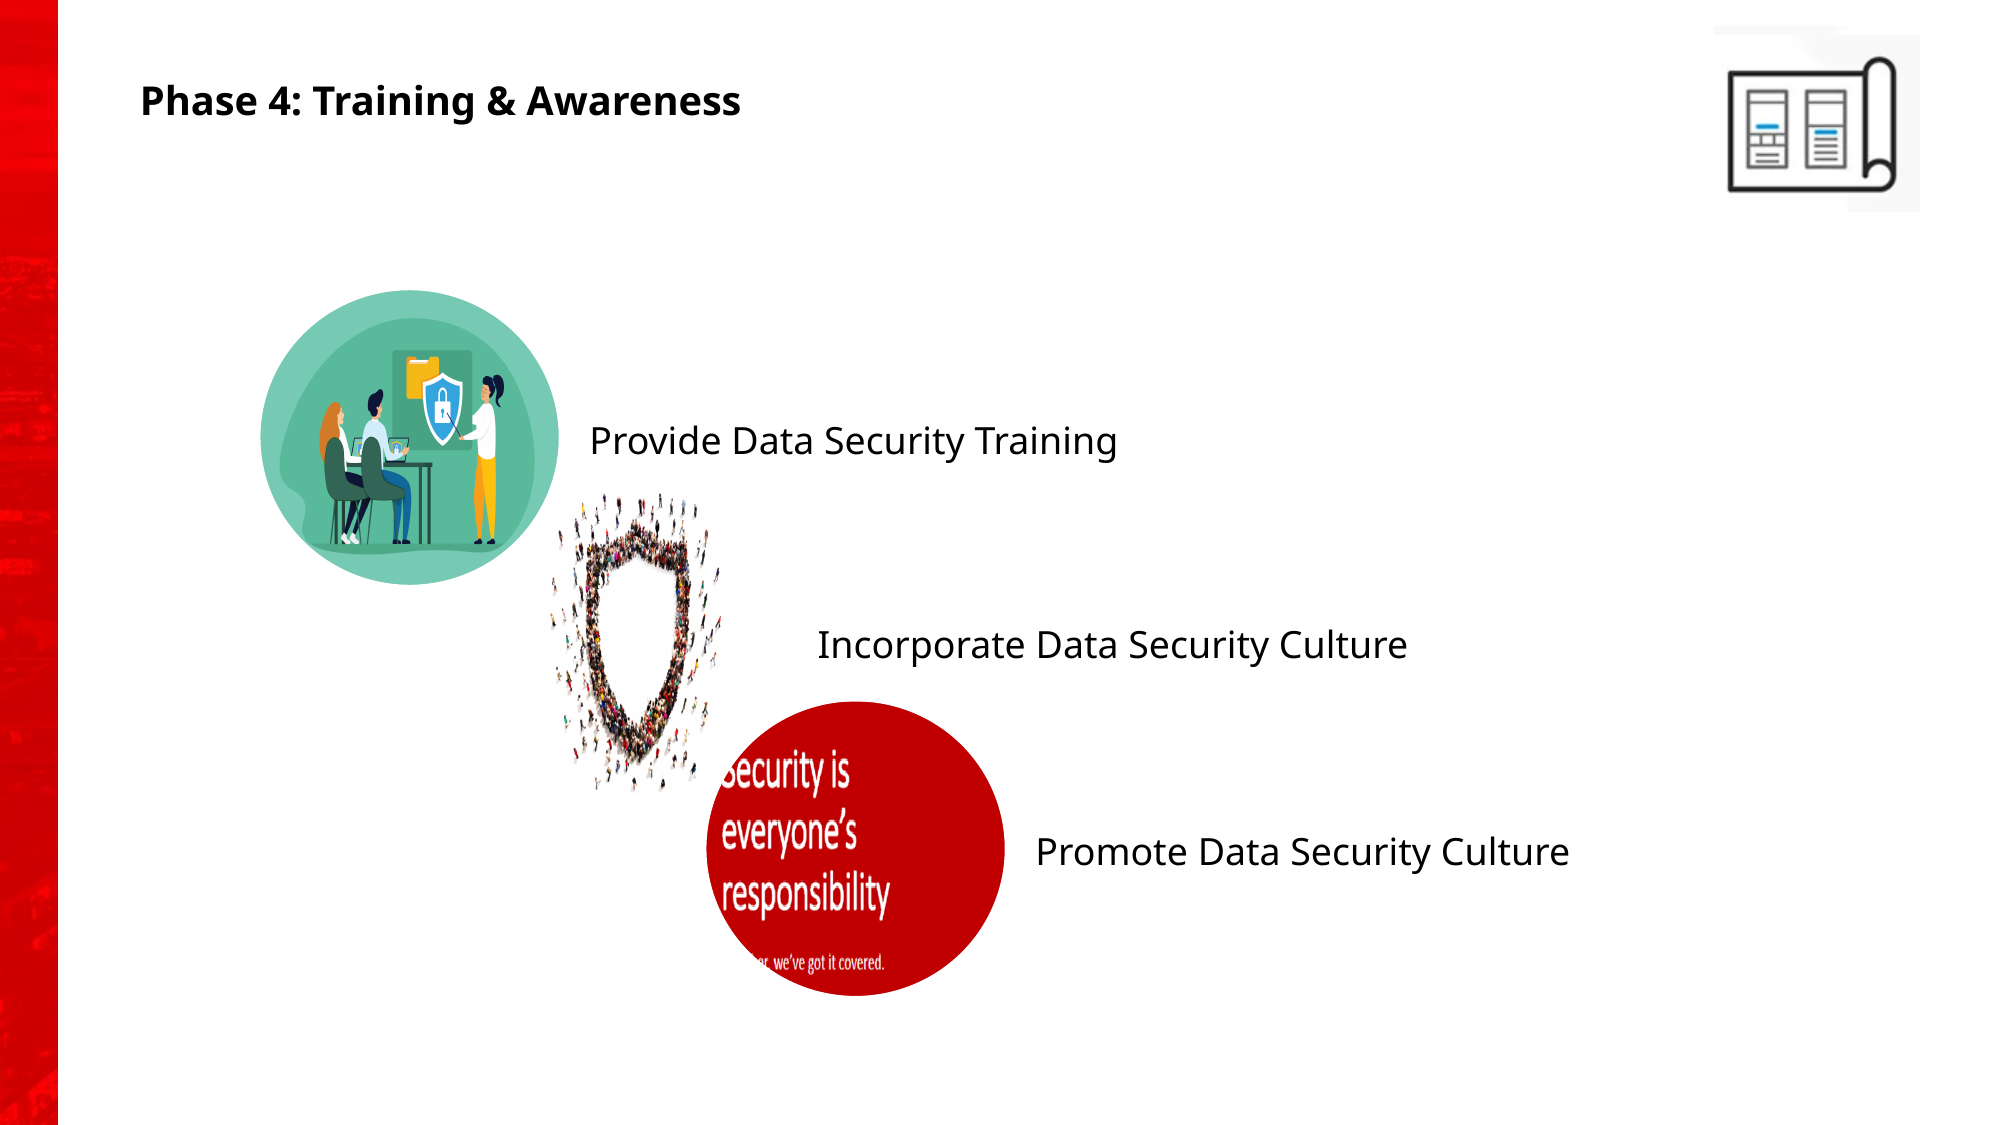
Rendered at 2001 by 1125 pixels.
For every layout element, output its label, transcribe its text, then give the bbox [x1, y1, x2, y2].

picture [1703, 14, 1939, 229]
title Phase 4: Training & Awareness [124, 73, 1703, 175]
text_box [477, 489, 789, 797]
text_box Promote Data Security Culture [1020, 820, 1760, 881]
text_box [258, 288, 561, 587]
text_box Provide Data Security Training [574, 409, 1314, 470]
text_box [704, 699, 1007, 999]
text_box Incorporate Data Security Culture [802, 614, 1563, 674]
picture [0, 0, 58, 1125]
